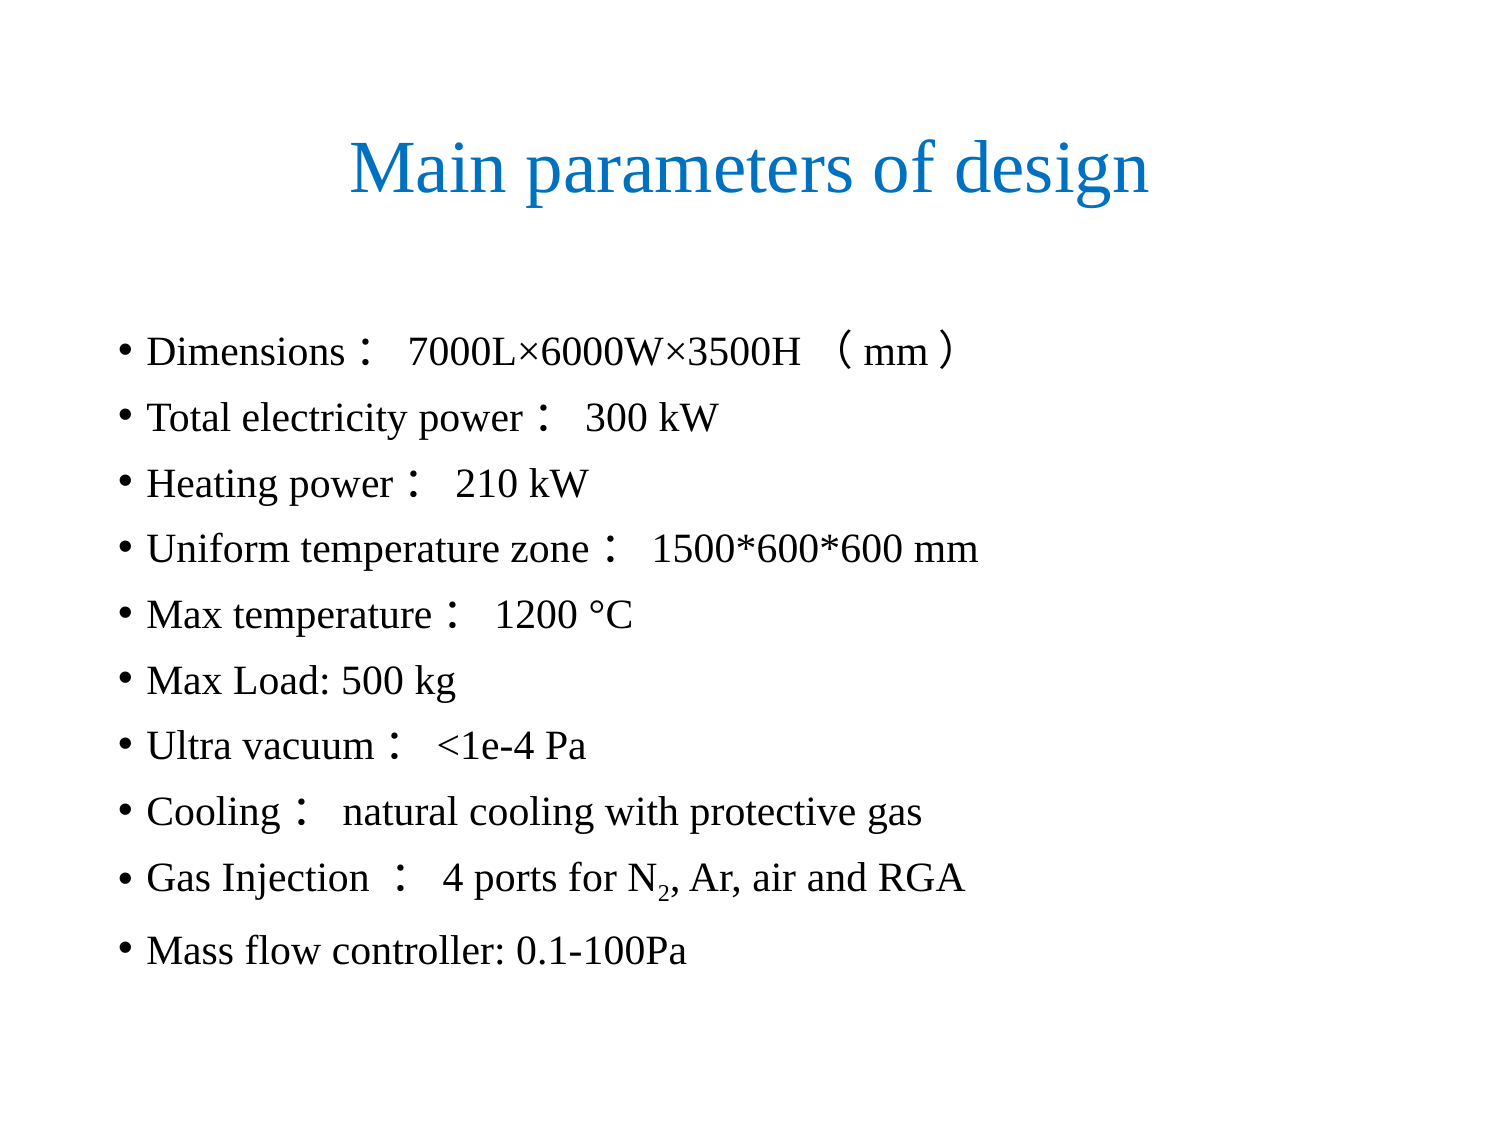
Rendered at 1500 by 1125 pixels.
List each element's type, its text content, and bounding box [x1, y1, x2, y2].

title Main parameters of design [103, 59, 1397, 278]
list Dimensions：7000L×6000W×3500H（mm） Total electricity power：300 kW Heating power：210 kW Uniform temperature zone：1500*600*600 mm Max temperature：1200 °C Max Load: 500 kg Ultra vacuum：<1e-4 Pa Cooling：natural cooling with protective gas Gas Injection ：4 ports for N2, Ar, air and RGA Mass flow controller: 0.1-100Pa [103, 316, 1397, 1077]
